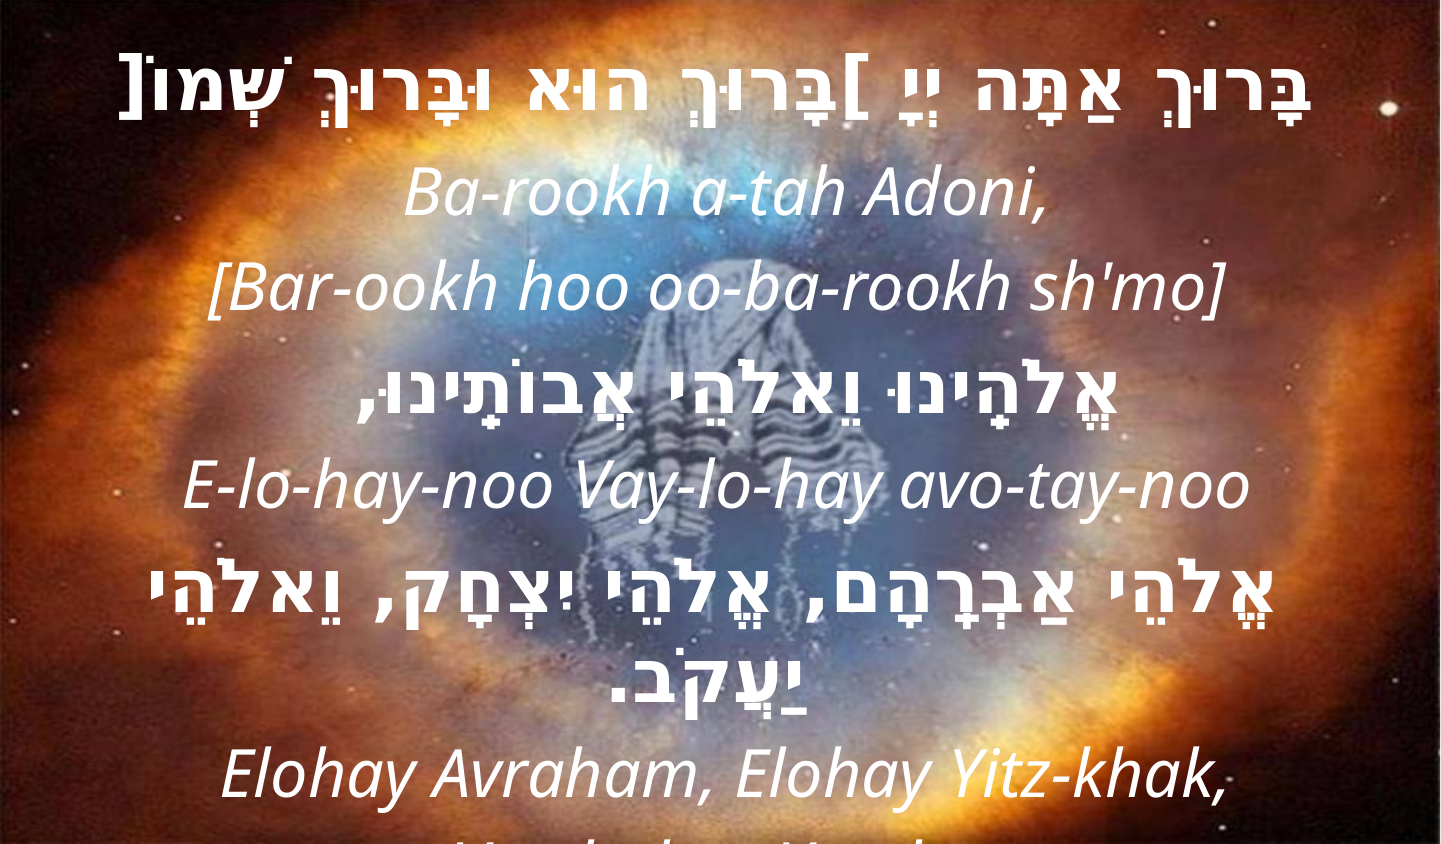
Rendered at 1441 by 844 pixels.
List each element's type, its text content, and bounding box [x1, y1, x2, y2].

picture [0, 0, 1441, 844]
list בָּרוּךְ אַתָּה יְיָ ]בָּרוּךְ הוּא וּבָּרוּךְ שְּׁמוֹ[ Ba-rookh a-tah Adoni, [Bar-ookh hoo oo-ba-rookh sh'mo] אֱלֹהֵֽינוּ וֵאלֹהֵי אֲבוֹתֵֽינוּ, E-lo-hay-noo Vay-lo-hay avo-tay-noo אֱלֹהֵי אַבְרְָהָם, אֱלֹהֵי יִצְחָק, וֵאלֹהֵי יַעֲקֹב. Elohay Avraham, Elohay Yitz-khak, Vay-lo-hay Ya-akov. [95, 28, 1358, 844]
